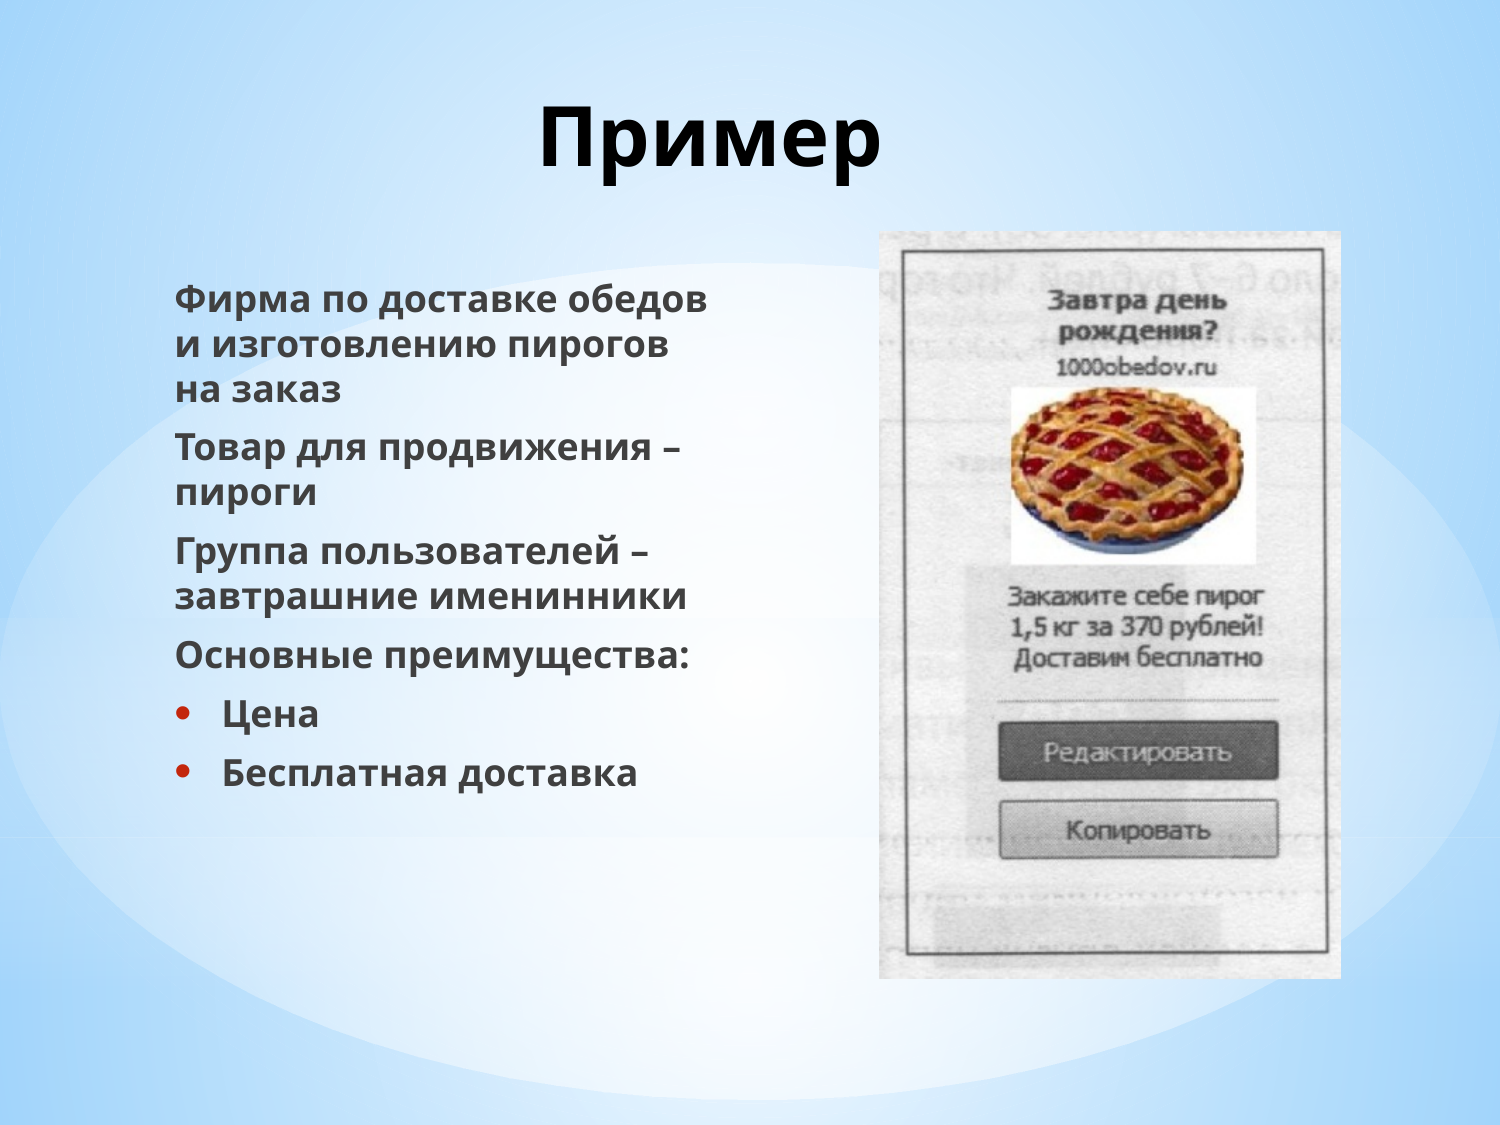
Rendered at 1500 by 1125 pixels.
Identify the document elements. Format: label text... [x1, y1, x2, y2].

title Пример [265, 30, 1176, 191]
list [879, 231, 1341, 980]
list Фирма по доставке обедов и изготовлению пирогов на заказ Товар для продвижения – пироги Группа пользователей – завтрашние именинники Основные преимущества: Цена Бесплатная доставка [159, 267, 733, 925]
